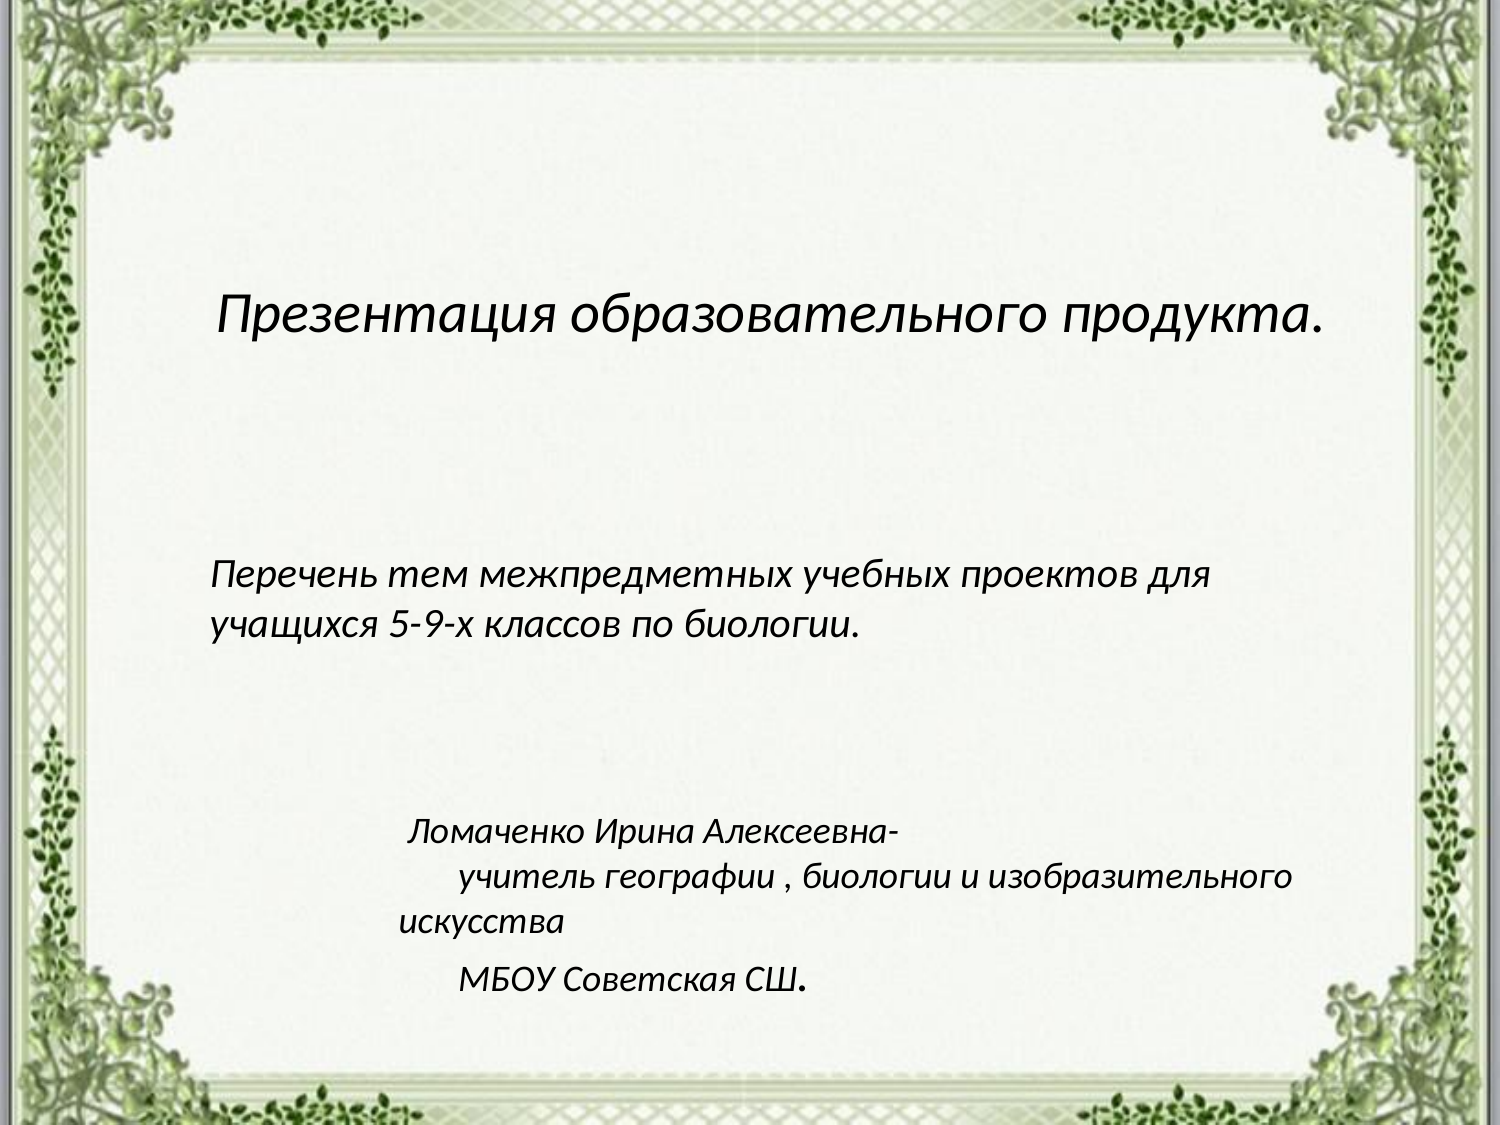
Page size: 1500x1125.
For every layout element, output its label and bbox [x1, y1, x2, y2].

list [0, 0, 1500, 1125]
